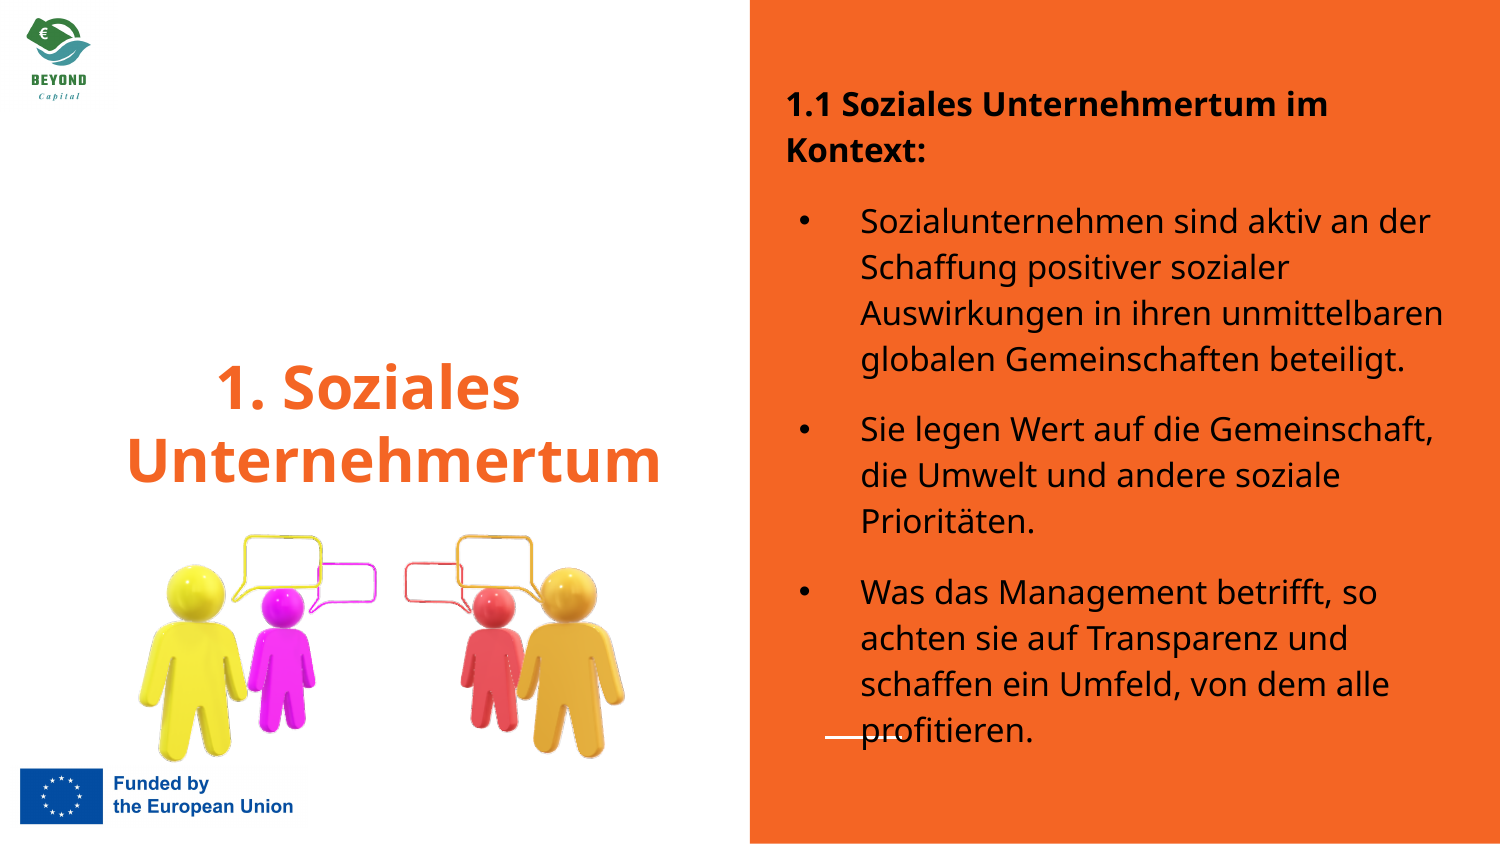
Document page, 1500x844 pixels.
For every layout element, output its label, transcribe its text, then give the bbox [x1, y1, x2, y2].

picture [10, 526, 629, 828]
title Soziales Unternehmertum [15, 313, 715, 530]
picture [0, 0, 119, 112]
text_box 1.1 Soziales Unternehmertum im Kontext: Sozialunternehmen sind aktiv an der Schaffung positiver sozialer Auswirkungen in ihren unmittelbaren globalen Gemeinschaften beteiligt. Sie legen Wert auf die Gemeinschaft, die Umwelt und andere soziale Prioritäten. Was das Management betrifft, so achten sie auf Transparenz und schaffen ein Umfeld, von dem alle profitieren. [770, 23, 1485, 739]
